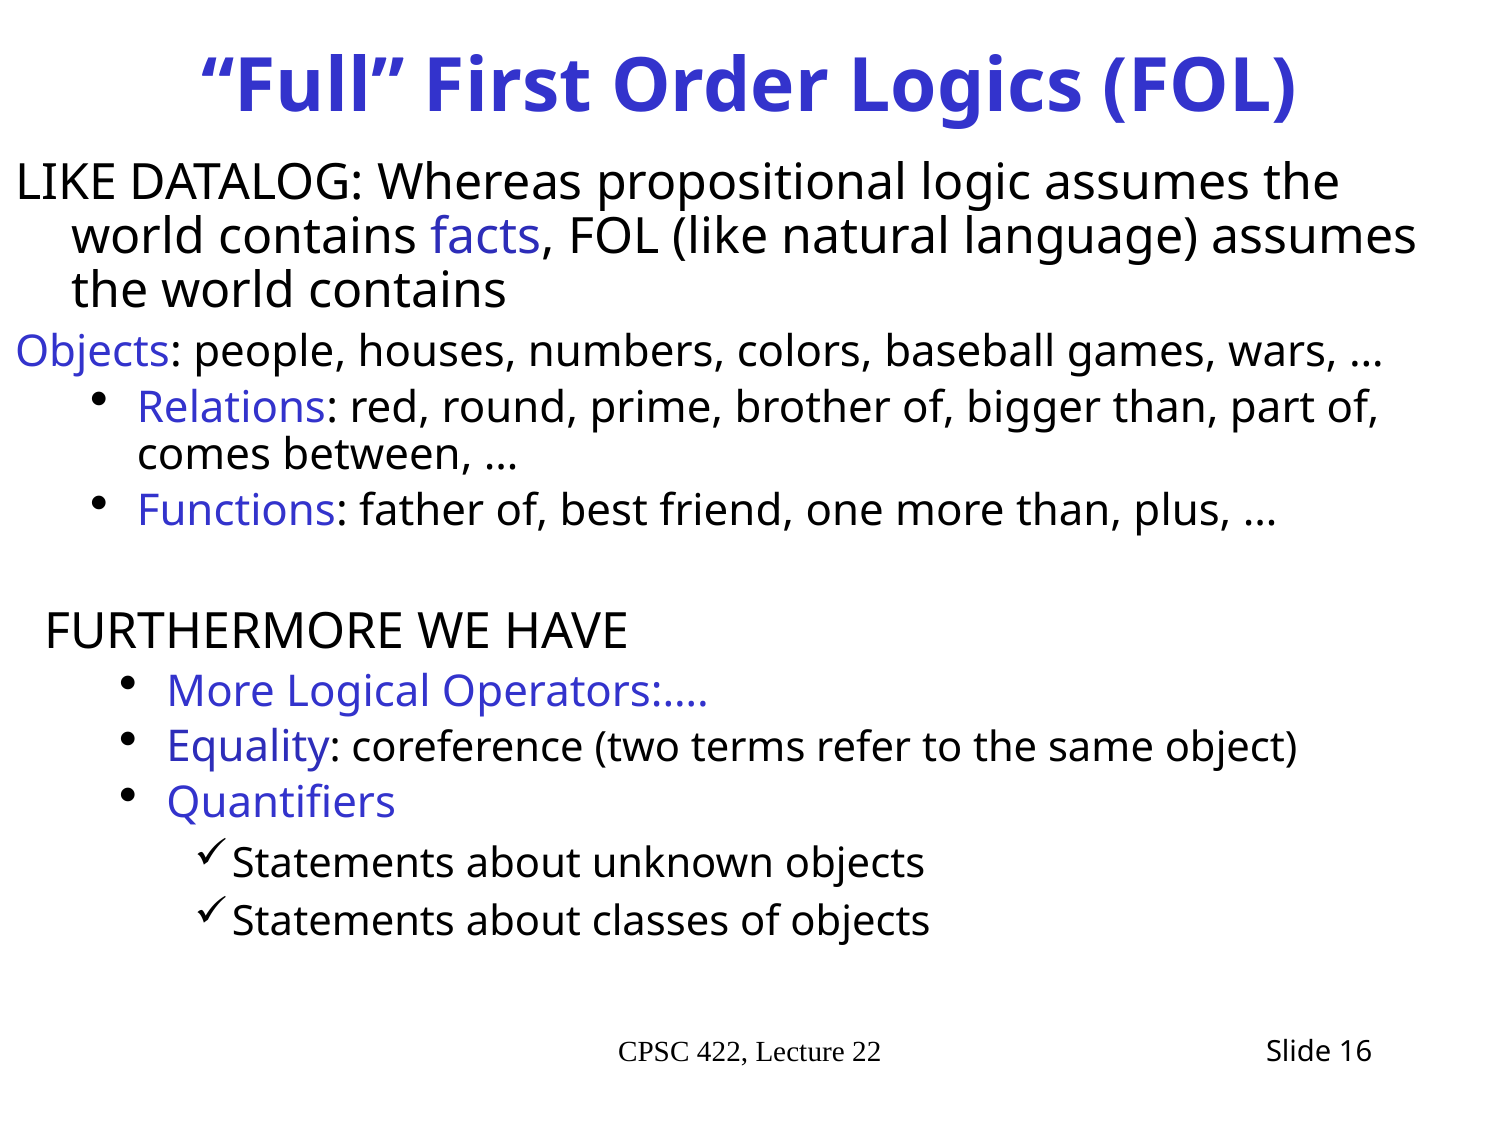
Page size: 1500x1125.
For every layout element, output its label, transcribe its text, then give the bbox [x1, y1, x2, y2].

title “Full” First Order Logics (FOL) [49, 24, 1451, 138]
footer CPSC 422, Lecture 22 [512, 1024, 988, 1101]
text_box FURTHERMORE WE HAVE More Logical Operators:…. Equality: coreference (two terms refer to the same object) Quantifiers Statements about unknown objects Statements about classes of objects [29, 597, 1459, 988]
slide_number Slide 16 [1074, 1024, 1388, 1101]
list LIKE DATALOG: Whereas propositional logic assumes the world contains facts, FOL (like natural language) assumes the world contains Objects: people, houses, numbers, colors, baseball games, wars, … Relations: red, round, prime, brother of, bigger than, part of, comes between, … Functions: father of, best friend, one more than, plus, … [0, 148, 1492, 705]
